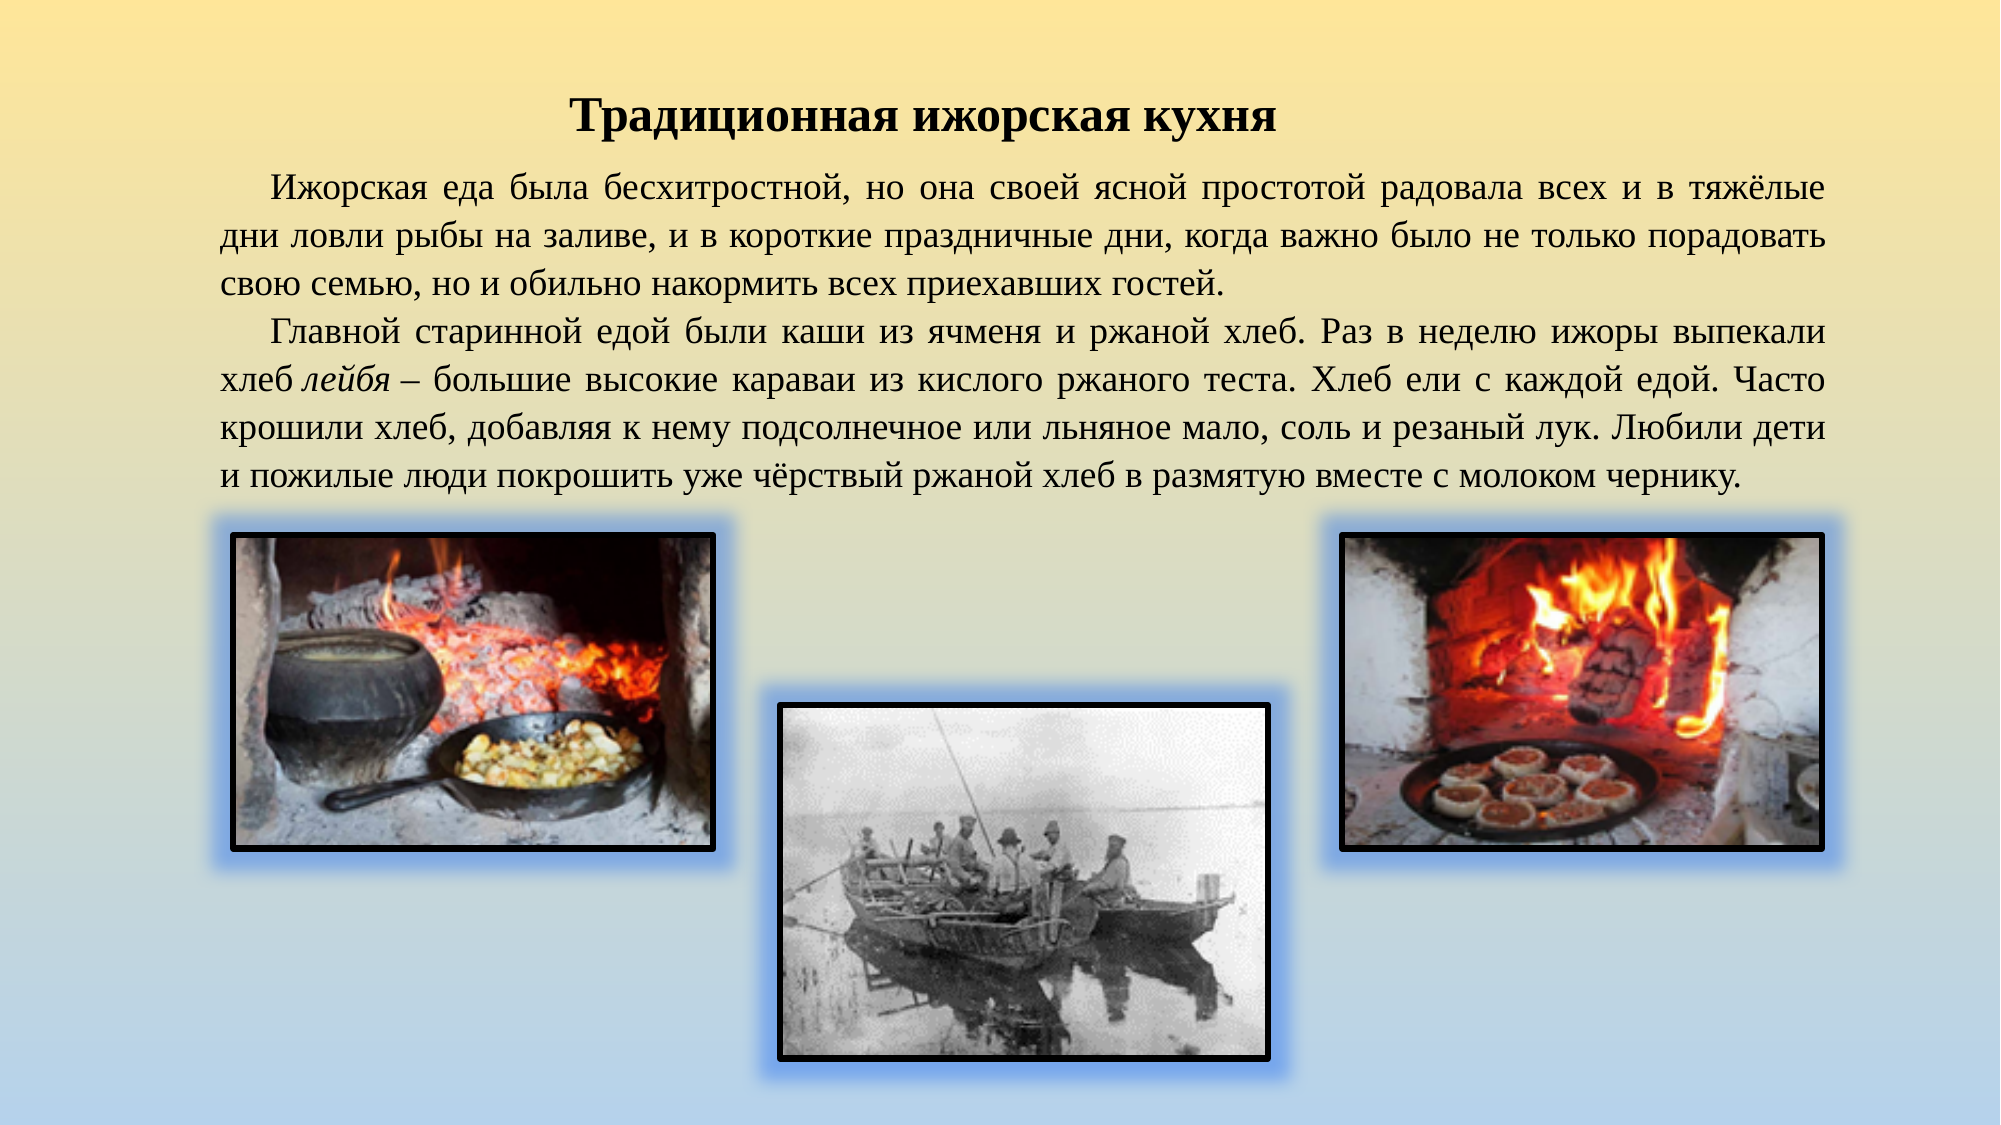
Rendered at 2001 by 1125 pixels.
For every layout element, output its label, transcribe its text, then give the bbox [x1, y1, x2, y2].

text_box Ижорская еда была бесхитростной, но она своей ясной простотой радовала всех и в тяжёлые дни ловли рыбы на заливе, и в короткие праздничные дни, когда важно было не только порадовать свою семью, но и обильно накормить всех приехавших гостей. Главной старинной едой были каши из ячменя и ржаной хлеб. Раз в неделю ижоры выпекали хлеб лейбя – большие высокие караваи из кислого ржаного теста. Хлеб ели с каждой едой. Часто крошили хлеб, добавляя к нему подсолнечное или льняное мало, соль и резаный лук. Любили дети и пожилые люди покрошить уже чёрствый ржаной хлеб в размятую вместе с молоком чернику. [205, 151, 1843, 503]
picture [236, 538, 711, 846]
text_box Традиционная ижорская кухня [504, 69, 1716, 149]
picture [783, 708, 1265, 1056]
picture [1345, 538, 1819, 846]
